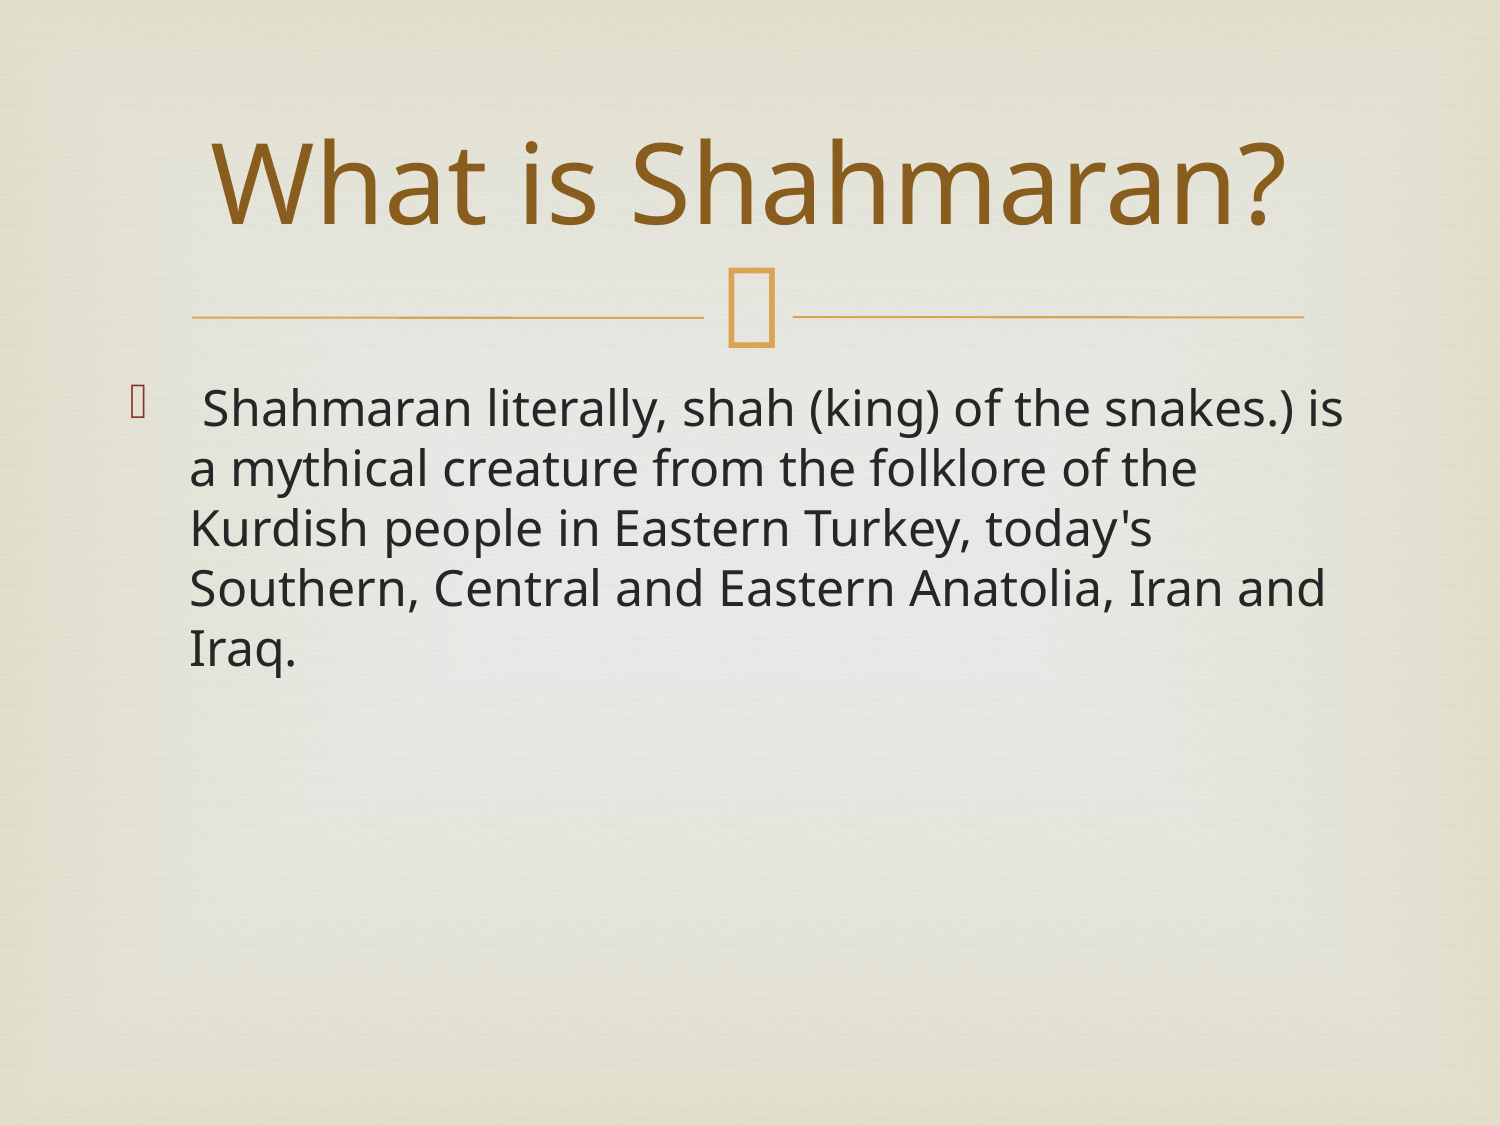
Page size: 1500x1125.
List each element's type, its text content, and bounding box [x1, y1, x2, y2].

list Shahmaran literally, shah (king) of the snakes.) is a mythical creature from the folklore of the Kurdish people in Eastern Turkey, today's Southern, Central and Eastern Anatolia, Iran and Iraq. [114, 368, 1386, 1005]
title What is Shahmaran? [112, 93, 1386, 267]
